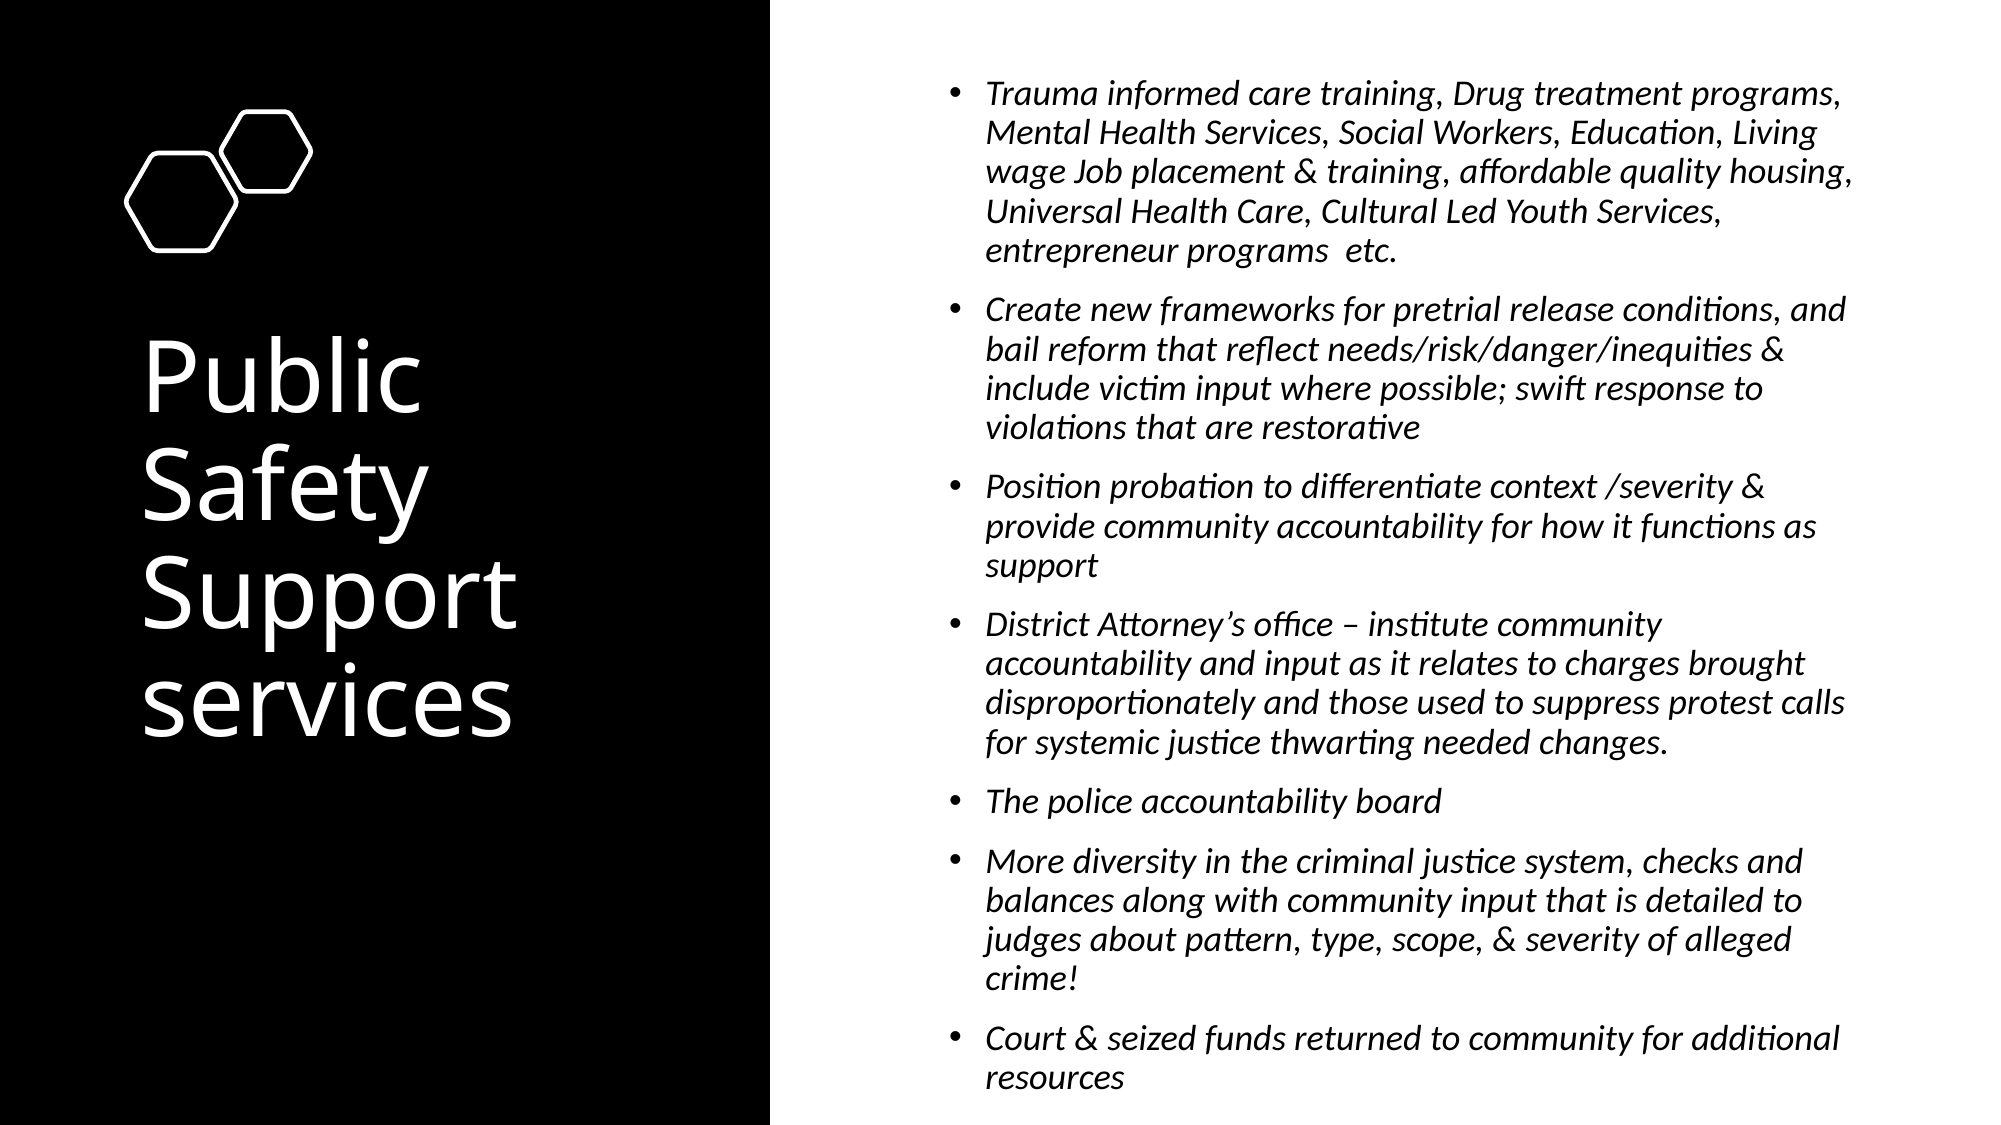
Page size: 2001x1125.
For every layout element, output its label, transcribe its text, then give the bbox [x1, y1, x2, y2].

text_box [125, 111, 311, 251]
text_box [771, 0, 2000, 1125]
title Public Safety Support services [125, 191, 714, 894]
list Trauma informed care training, Drug treatment programs, Mental Health Services, Social Workers, Education, Living wage Job placement & training, affordable quality housing, Universal Health Care, Cultural Led Youth Services, entrepreneur programs etc. Create new frameworks for pretrial release conditions, and bail reform that reflect needs/risk/danger/inequities & include victim input where possible; swift response to violations that are restorative Position probation to differentiate context /severity & provide community accountability for how it functions as support District Attorney’s office – institute community accountability and input as it relates to charges brought disproportionately and those used to suppress protest calls for systemic justice thwarting needed changes. The police accountability board More diversity in the criminal justice system, checks and balances along with community input that is detailed to judges about pattern, type, scope, & severity of alleged crime! Court & seized funds returned to community for additional resources [934, 66, 1875, 1106]
text_box [0, 0, 771, 1125]
